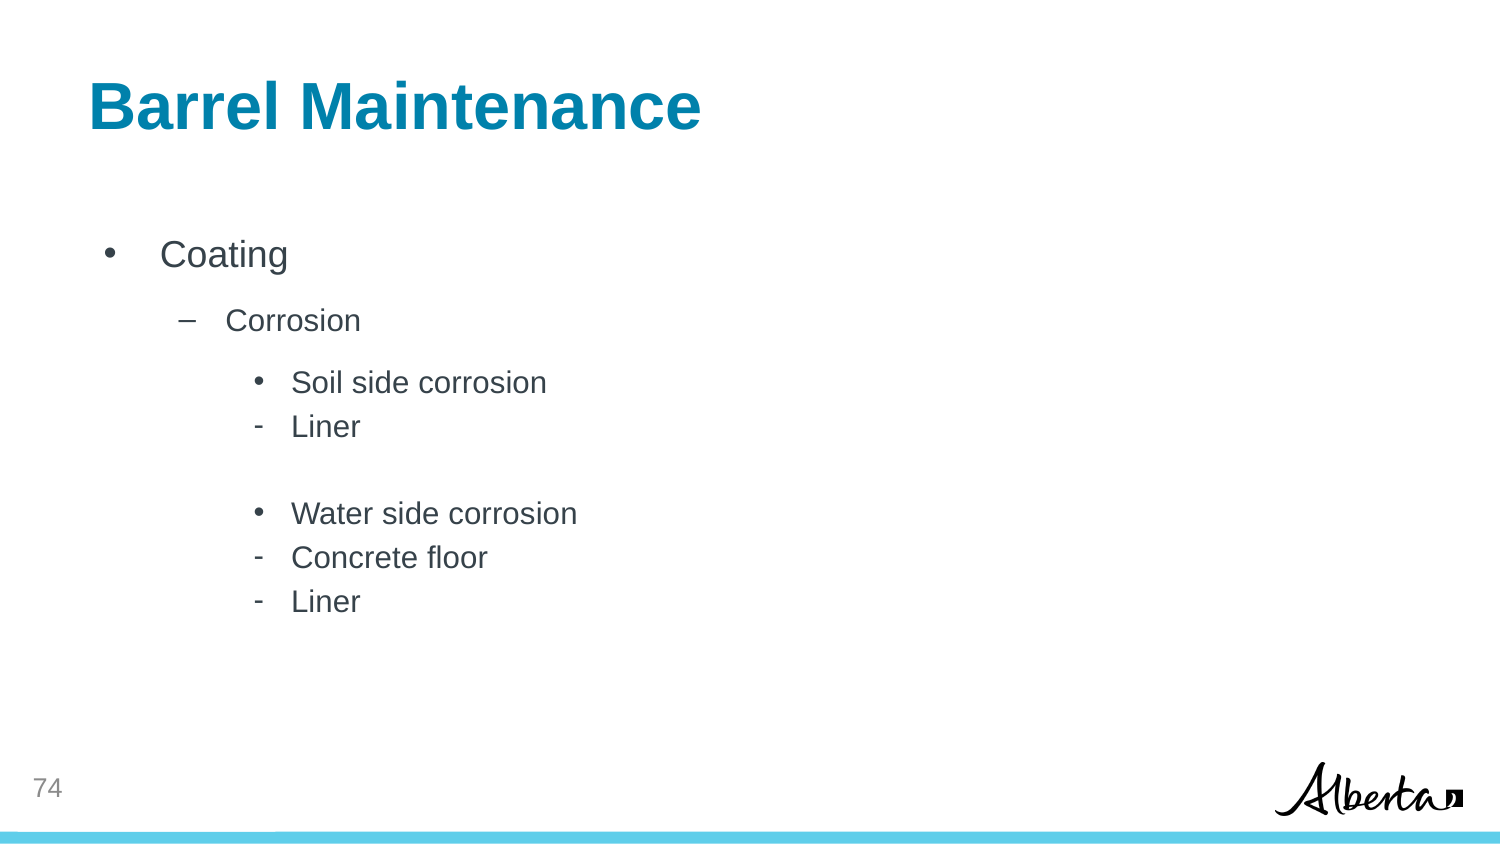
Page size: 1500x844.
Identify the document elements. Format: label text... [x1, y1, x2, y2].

picture [1275, 762, 1463, 816]
slide_number 73 [17, 764, 356, 810]
list Coating Corrosion Soil side corrosion Liner Water side corrosion Concrete floor Liner [88, 222, 1439, 753]
title Barrel Maintenance [88, 55, 1437, 141]
